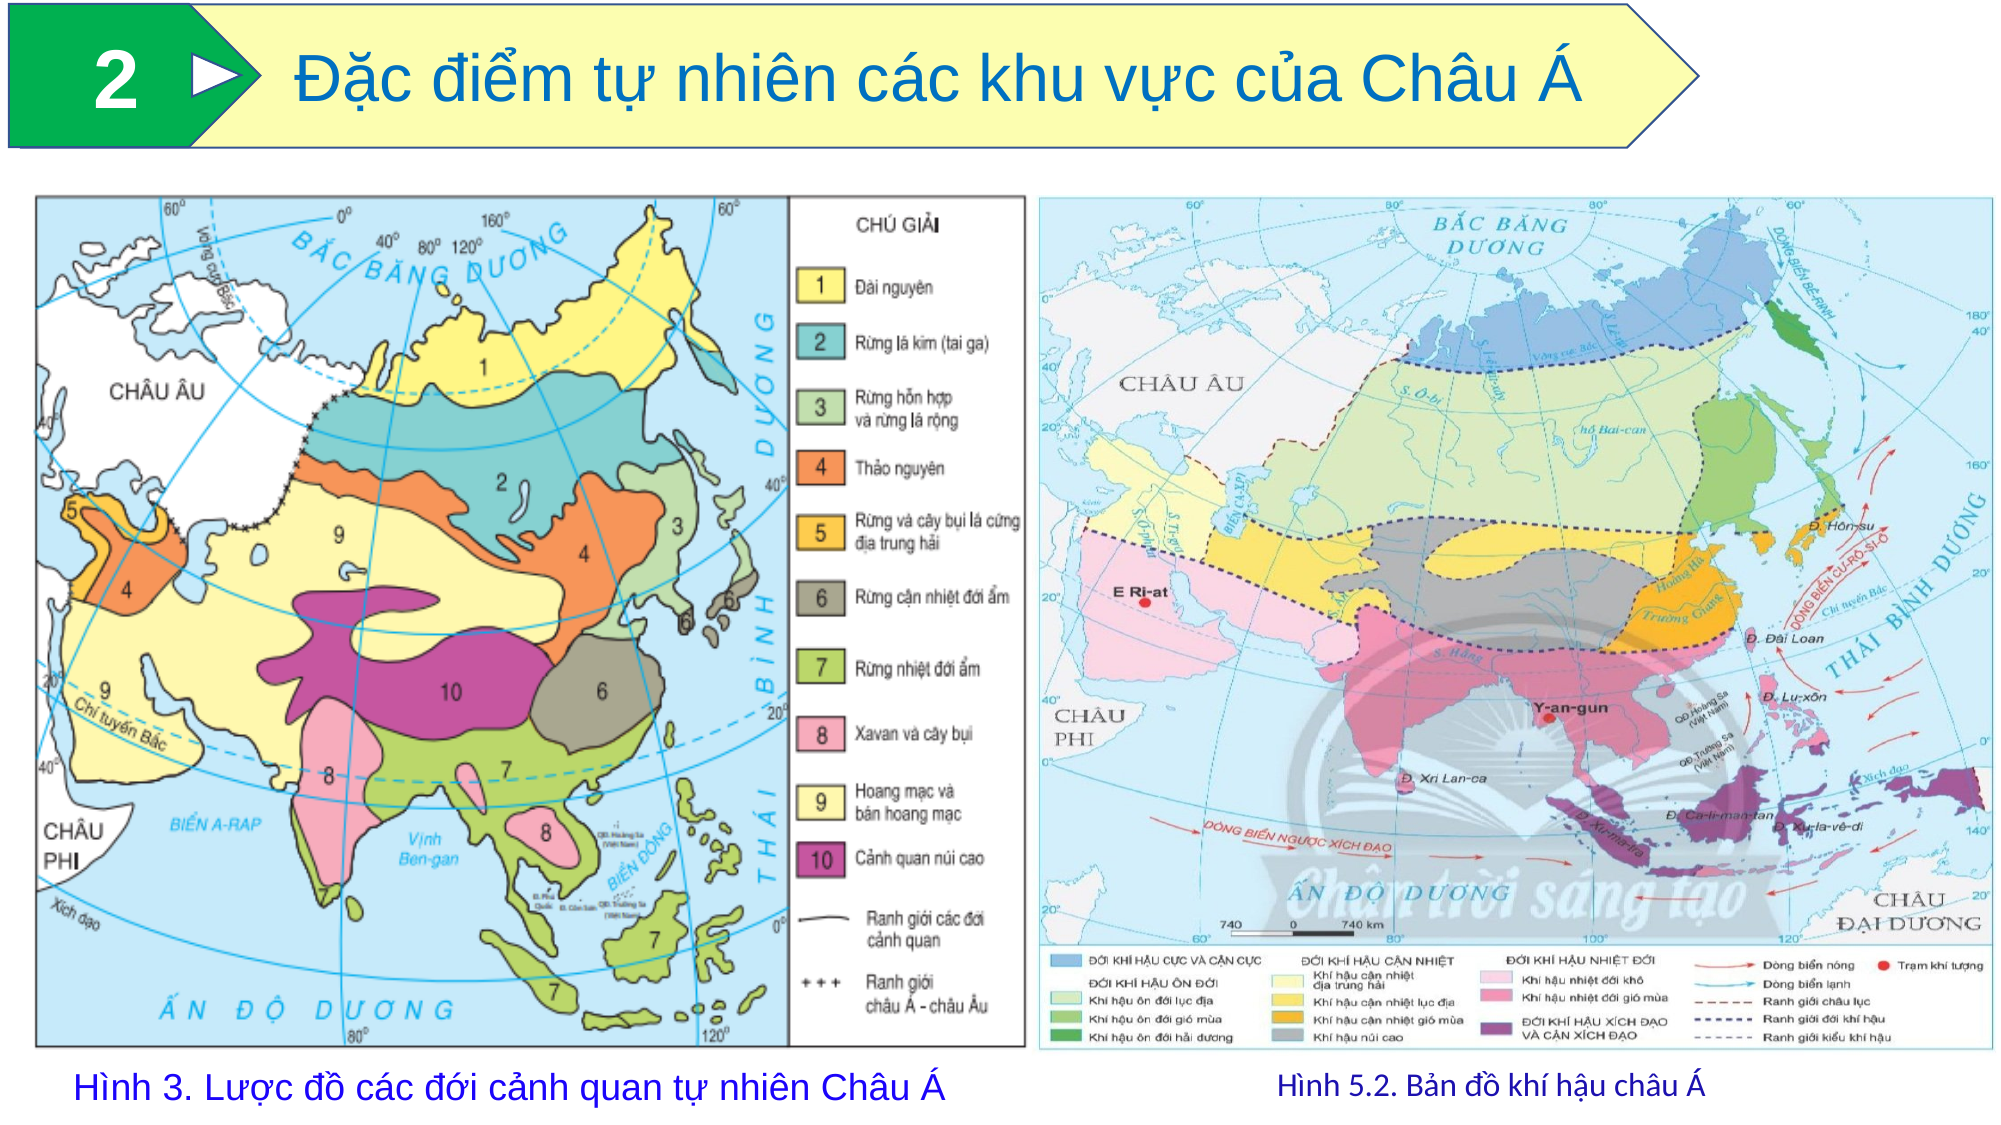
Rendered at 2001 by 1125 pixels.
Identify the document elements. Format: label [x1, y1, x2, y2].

text_box [0, 170, 1044, 1121]
text_box [1009, 195, 1997, 1112]
text_box [8, 3, 1699, 195]
